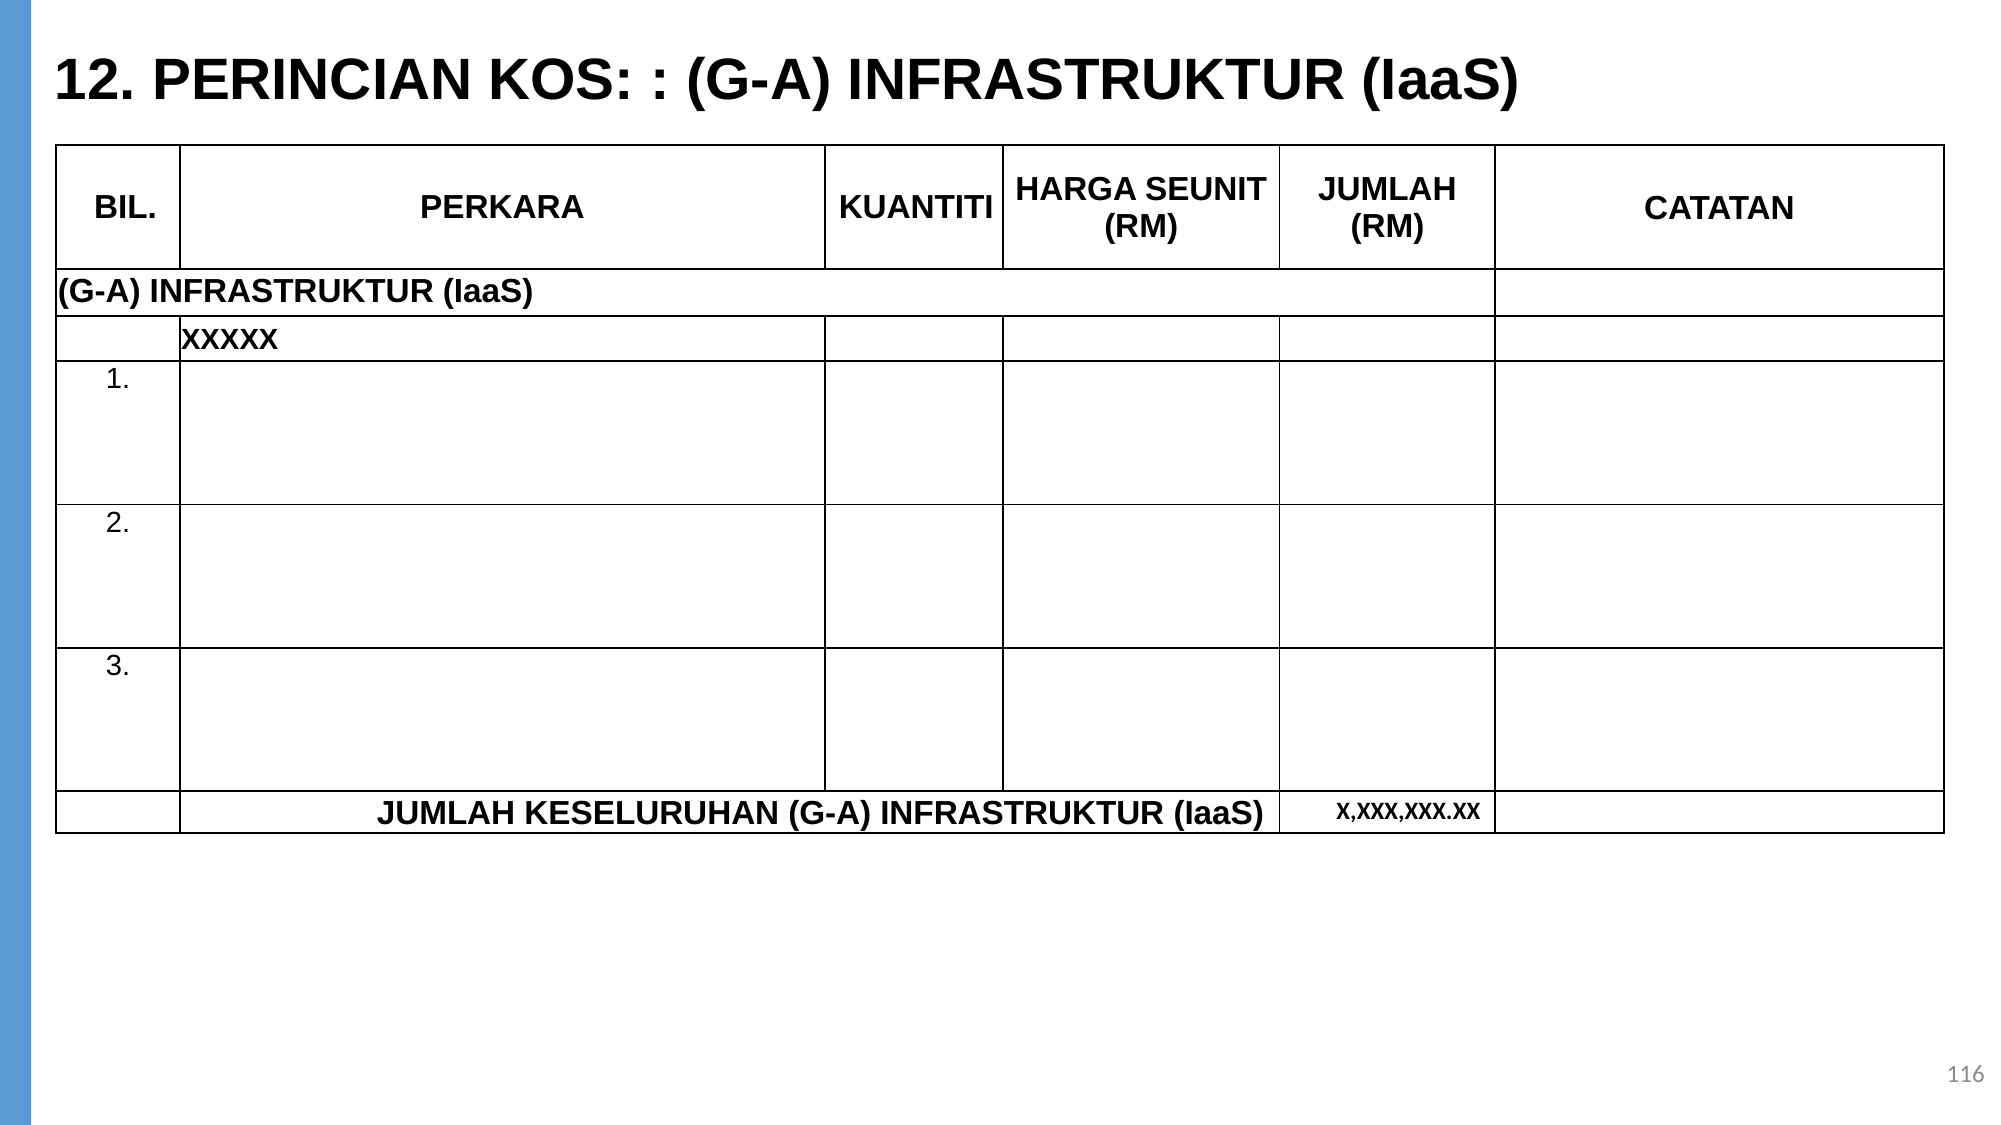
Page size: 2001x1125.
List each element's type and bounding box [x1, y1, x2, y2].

table_cell [1496, 649, 1943, 790]
table_cell [826, 362, 1002, 504]
table_cell [1496, 505, 1943, 647]
table_cell [1280, 505, 1494, 647]
table_cell [1496, 362, 1943, 504]
table_cell [1496, 317, 1943, 360]
table_cell [826, 505, 1002, 647]
table_cell [1280, 317, 1494, 360]
table_cell [57, 505, 179, 647]
table_cell [181, 649, 824, 790]
table_cell [1496, 270, 1943, 315]
table_cell [57, 270, 1494, 315]
table_cell [181, 505, 824, 647]
table_cell [181, 362, 824, 504]
table_cell [1004, 362, 1279, 504]
table_header [826, 146, 1002, 268]
table_cell [1004, 317, 1279, 360]
table_cell [1280, 362, 1494, 504]
table_cell [57, 792, 179, 832]
table_cell [181, 317, 824, 360]
table_cell [1280, 792, 1494, 832]
table_cell [1004, 505, 1279, 647]
table_cell [57, 317, 179, 360]
table_header [1496, 146, 1943, 268]
table_cell [826, 649, 1002, 790]
table_header [181, 146, 824, 268]
table_header [1280, 146, 1494, 268]
table_cell [1004, 649, 1279, 790]
table_header [57, 146, 179, 268]
table_cell [826, 317, 1002, 360]
text_box [39, 32, 1765, 131]
table_header [1004, 146, 1279, 268]
text_box [1549, 1042, 2000, 1103]
table_cell [1280, 649, 1494, 790]
table_cell [57, 649, 179, 790]
table_cell [1496, 792, 1943, 832]
table_cell [181, 792, 1279, 832]
table_cell [57, 362, 179, 504]
